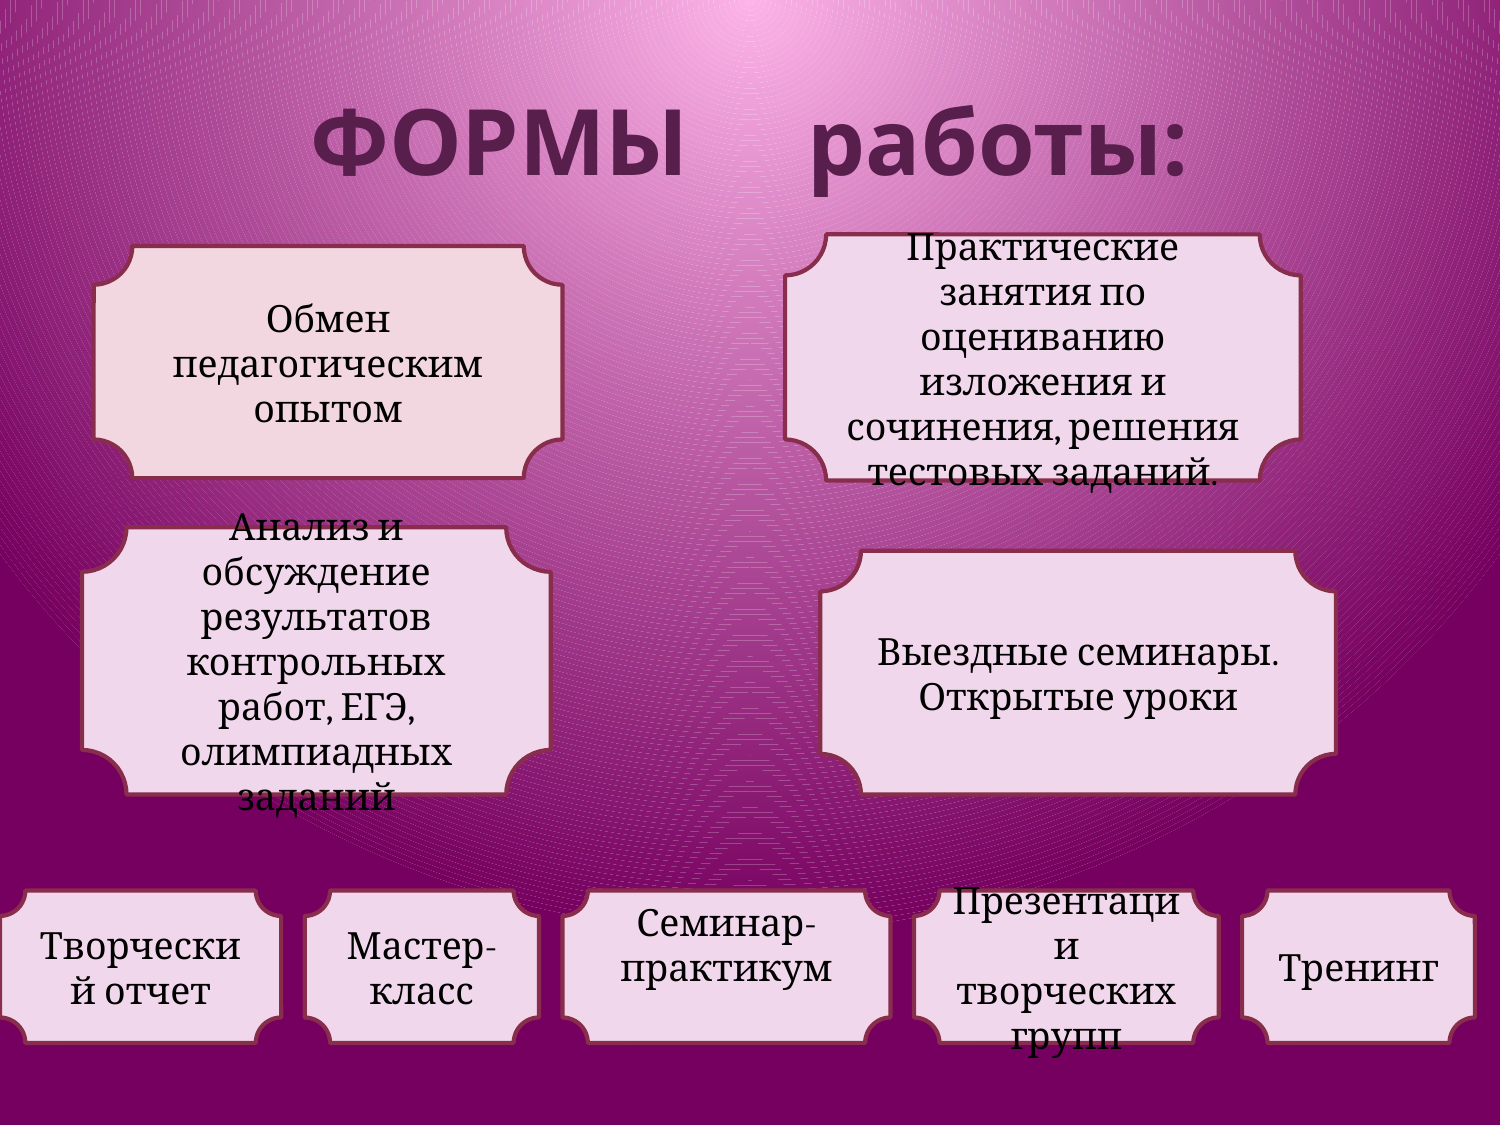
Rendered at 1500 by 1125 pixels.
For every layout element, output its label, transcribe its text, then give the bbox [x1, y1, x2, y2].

title ФОРМЫ работы: [75, 45, 1425, 233]
text_box Творческий отчет [0, 888, 284, 1046]
text_box Выездные семинары. Открытые уроки [818, 548, 1339, 797]
text_box Мастер-класс [302, 888, 542, 1046]
text_box Семинар-практикум [560, 888, 893, 1046]
text_box Тренинг [1240, 888, 1477, 1046]
text_box Практические занятия по оцениванию изложения и сочинения, решения тестовых заданий. [782, 232, 1303, 483]
text_box Анализ и обсуждение результатов контрольных работ, ЕГЭ, олимпиадных заданий [79, 525, 553, 797]
text_box Презентации творческих групп [911, 888, 1221, 1046]
text_box Обмен педагогическим опытом [91, 243, 565, 481]
